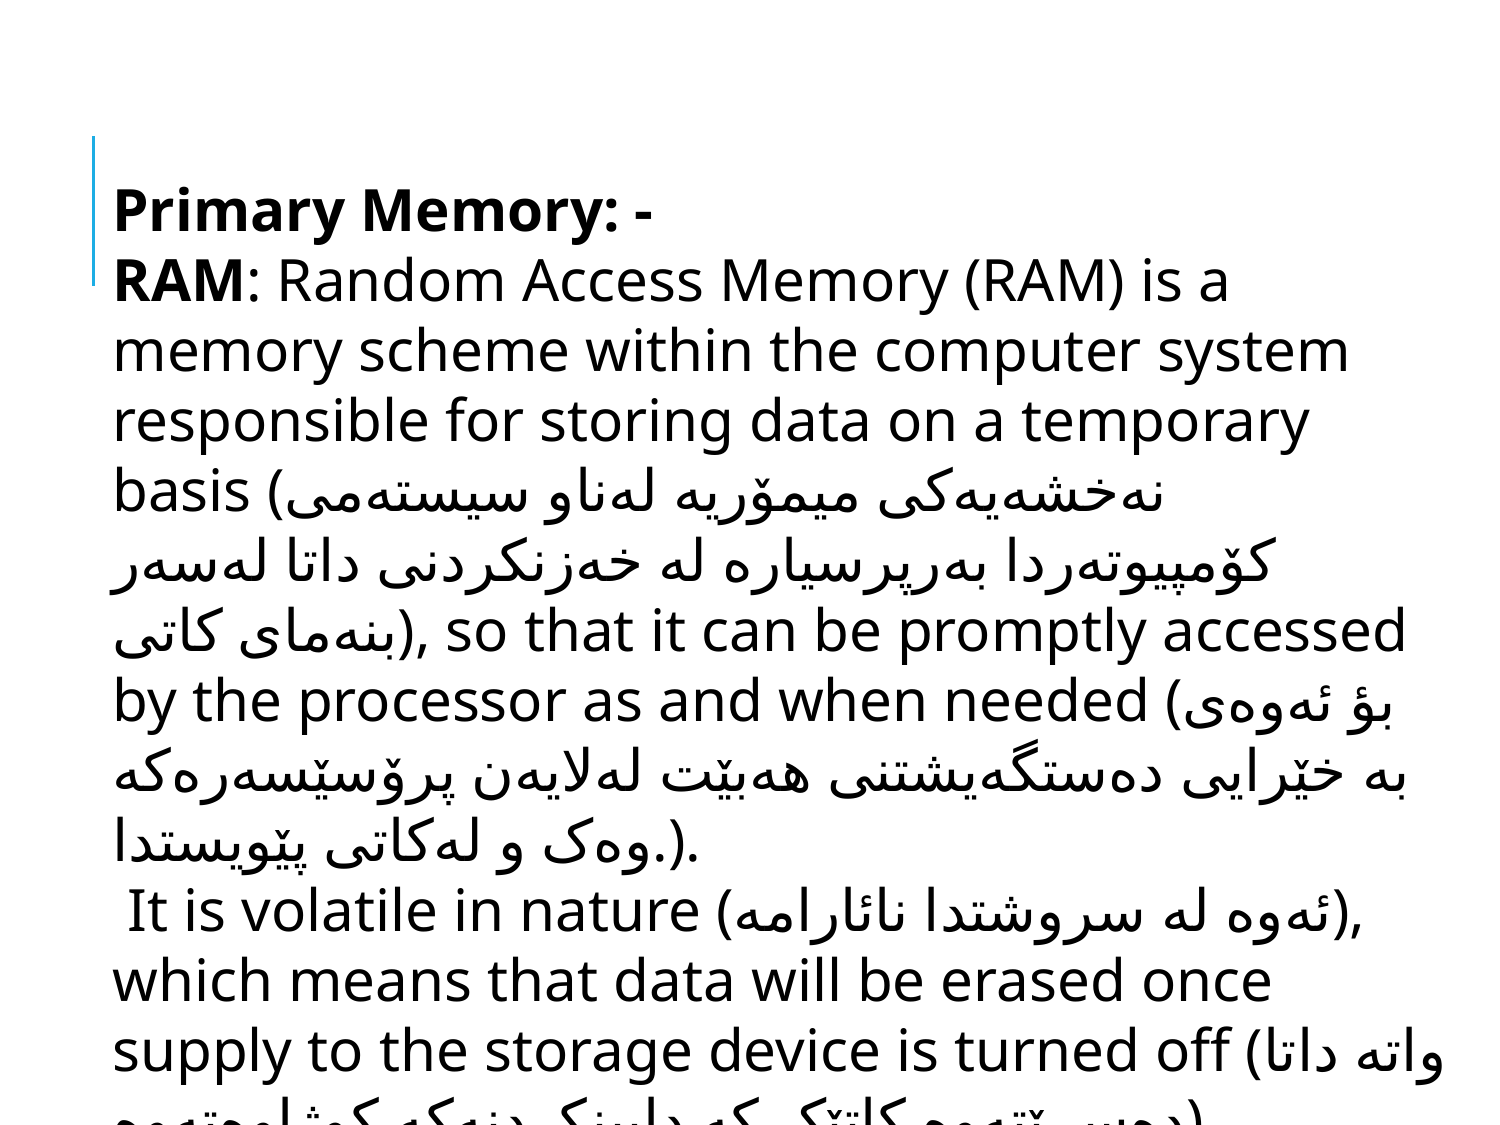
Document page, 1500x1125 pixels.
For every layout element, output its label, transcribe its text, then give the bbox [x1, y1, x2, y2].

text_box Primary Memory: - RAM: Random Access Memory (RAM) is a memory scheme within the computer system responsible for storing data on a temporary basis (نەخشەیەکی میمۆریە لەناو سیستەمی کۆمپیوتەردا بەرپرسیارە لە خەزنکردنی داتا لەسەر بنەمای کاتی), so that it can be promptly accessed by the processor as and when needed (بؤ ئەوەی بە خێرایی دەستگەیشتنی هەبێت لەلایەن پرۆسێسەرەکە وەک و لەکاتی پێویستدا.). It is volatile in nature (ئەوە لە سروشتدا نائارامە), which means that data will be erased once supply to the storage device is turned off (واتە داتا دەسڕێتەوە کاتێک کە دابینکردنەکە کوژاوەتەوە). [112, 162, 1450, 1125]
